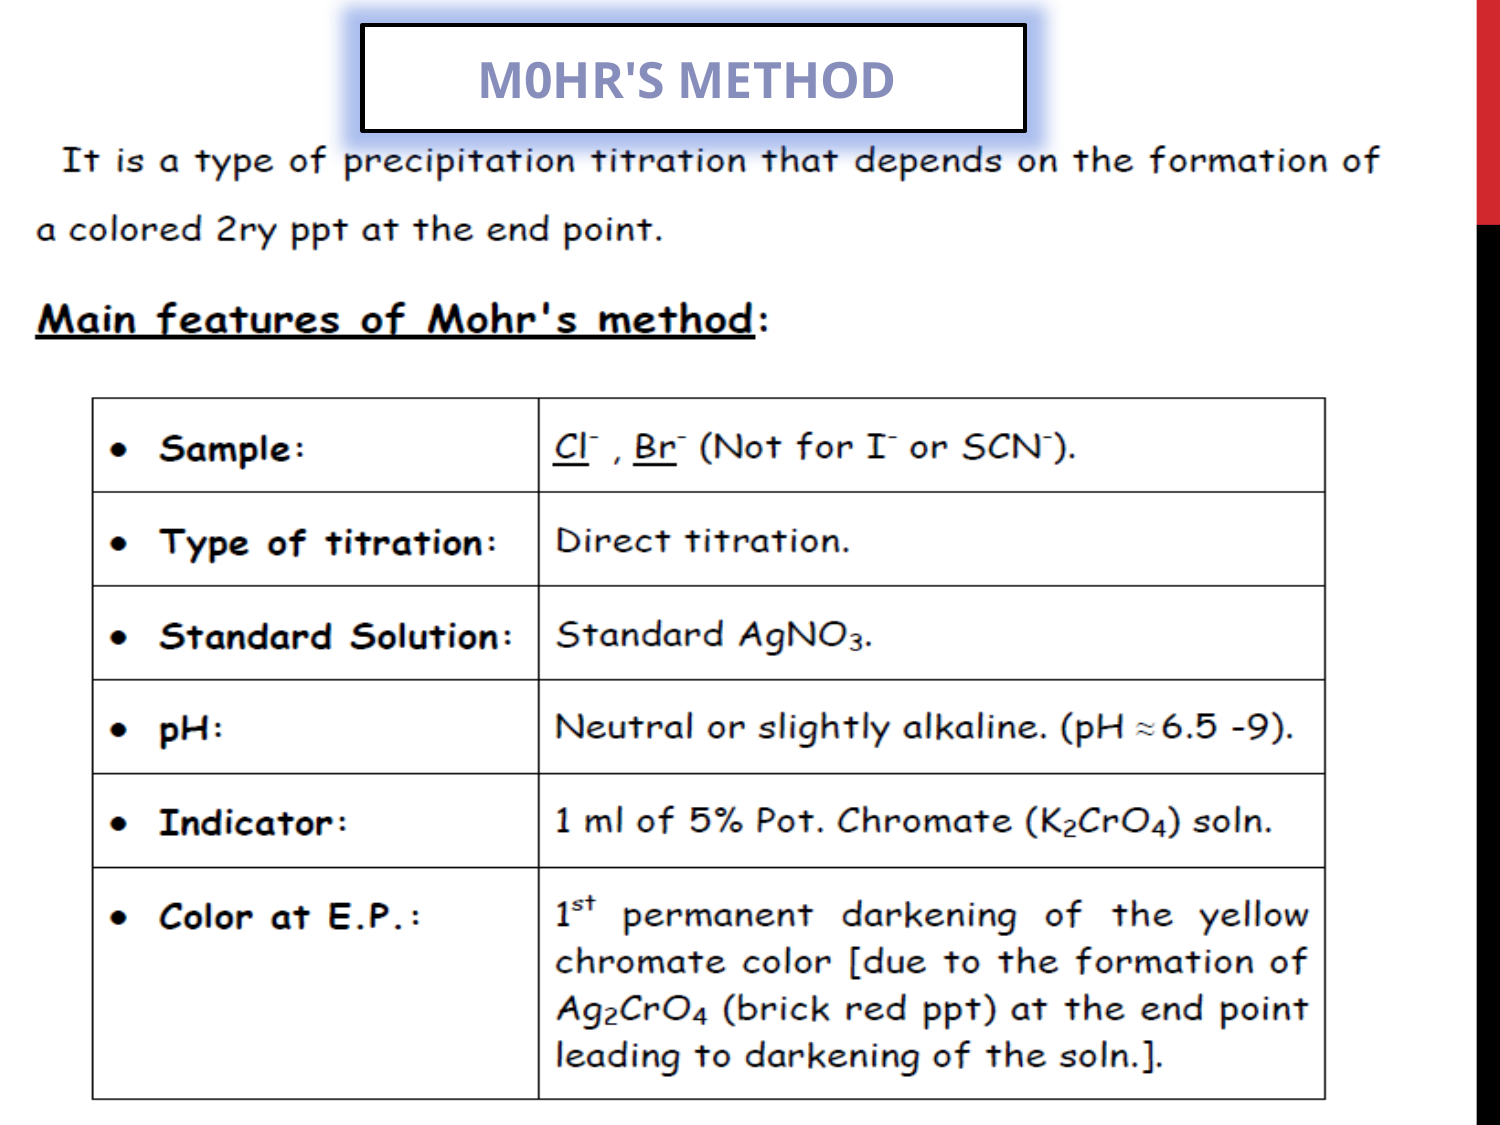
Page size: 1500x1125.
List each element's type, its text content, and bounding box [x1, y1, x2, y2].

text_box M0hr's method [360, 23, 1027, 125]
picture [30, 130, 1394, 1119]
